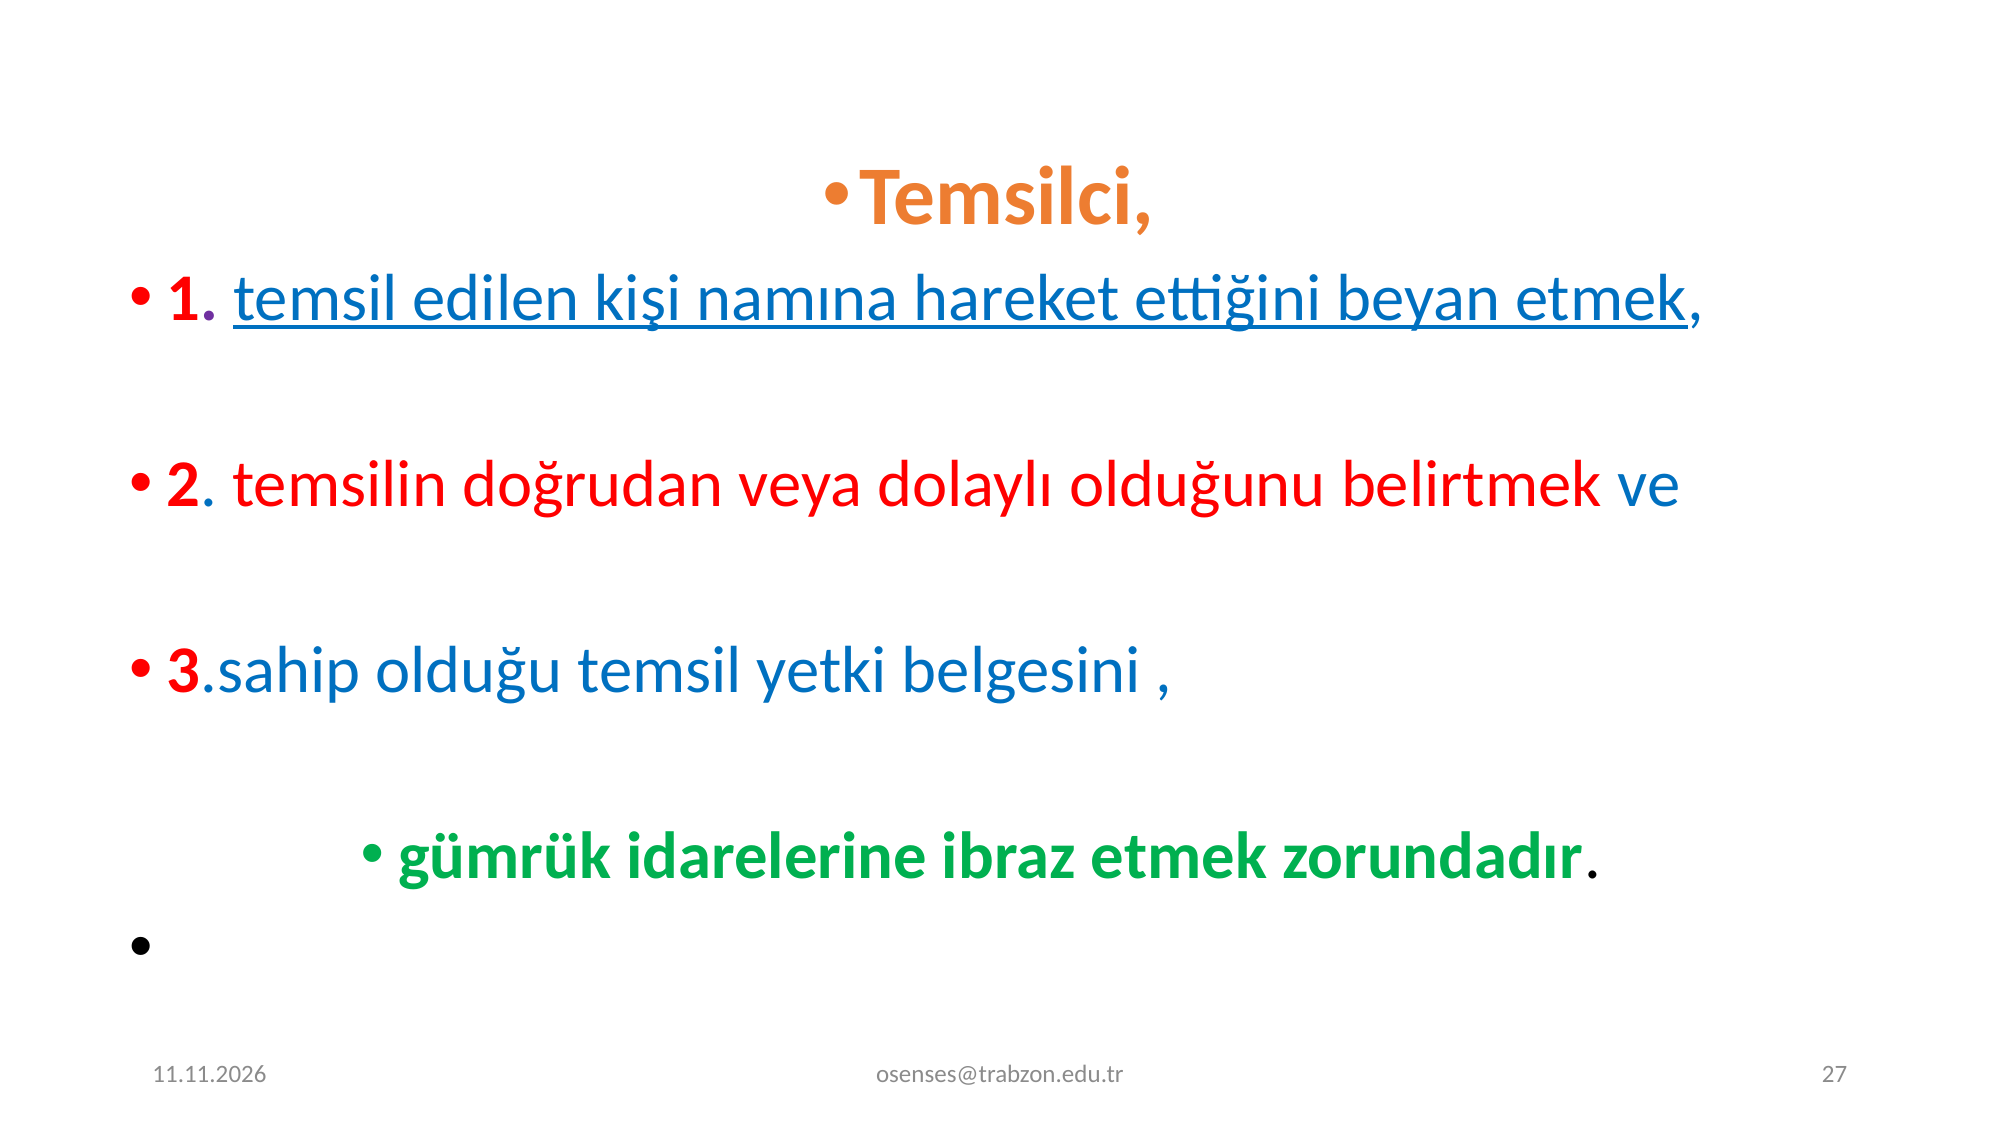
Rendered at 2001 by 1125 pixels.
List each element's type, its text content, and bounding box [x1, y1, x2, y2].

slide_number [137, 1042, 588, 1103]
slide_number 27 [1412, 1042, 1863, 1103]
footer osenses@trabzon.edu.tr [662, 1042, 1338, 1103]
list Temsilci, 1. temsil edilen kişi namına hareket ettiğini beyan etmek, 2. temsilin doğrudan veya dolaylı olduğunu belirtmek ve 3.sahip olduğu temsil yetki belgesini , gümrük idarelerine ibraz etmek zorundadır. [114, 24, 1863, 1104]
